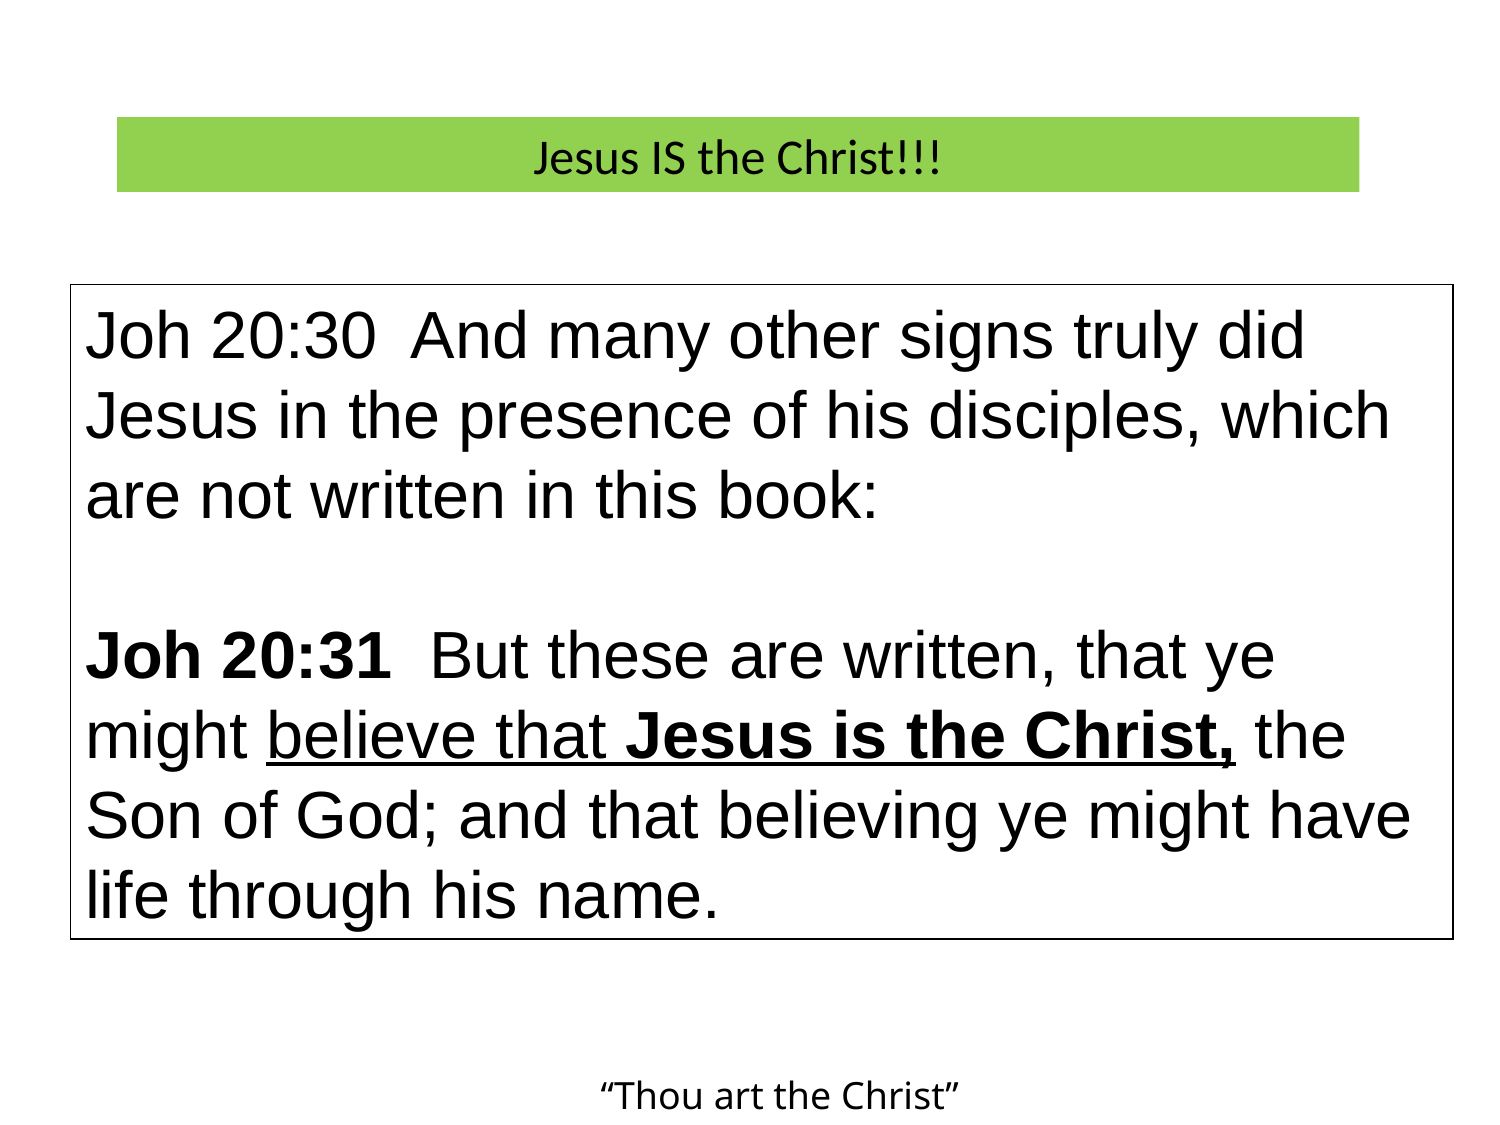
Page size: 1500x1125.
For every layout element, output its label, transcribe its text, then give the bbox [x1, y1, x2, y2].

text_box Joh 20:30 And many other signs truly did Jesus in the presence of his disciples, which are not written in this book: Joh 20:31 But these are written, that ye might believe that Jesus is the Christ, the Son of God; and that believing ye might have life through his name. [70, 284, 1454, 940]
text_box Jesus IS the Christ!!! [117, 117, 1360, 192]
